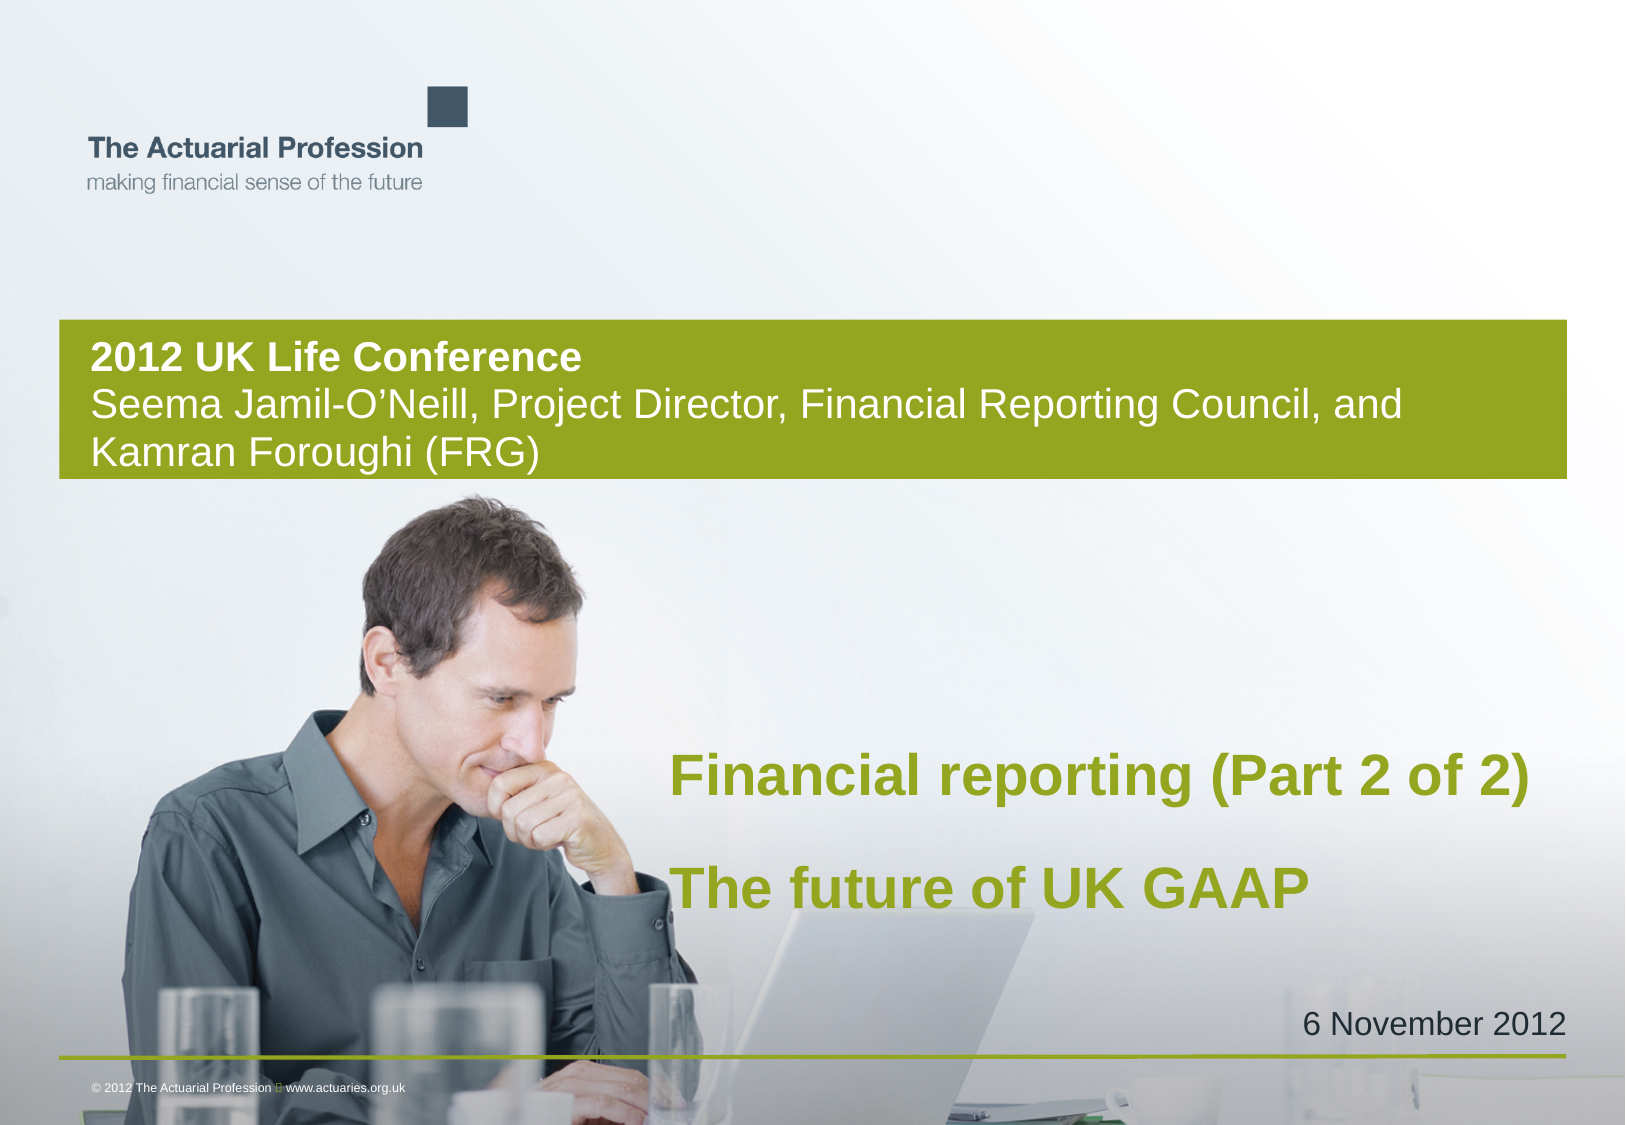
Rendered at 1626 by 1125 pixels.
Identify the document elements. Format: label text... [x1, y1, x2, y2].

title 2012 UK Life Conference Seema Jamil-O’Neill, Project Director, Financial Reporting Council, and Kamran Foroughi (FRG) [90, 331, 1568, 484]
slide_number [812, 1002, 1567, 1053]
subtitle Financial reporting (Part 2 of 2) The future of UK GAAP [669, 711, 1568, 922]
picture [0, 0, 1625, 1125]
